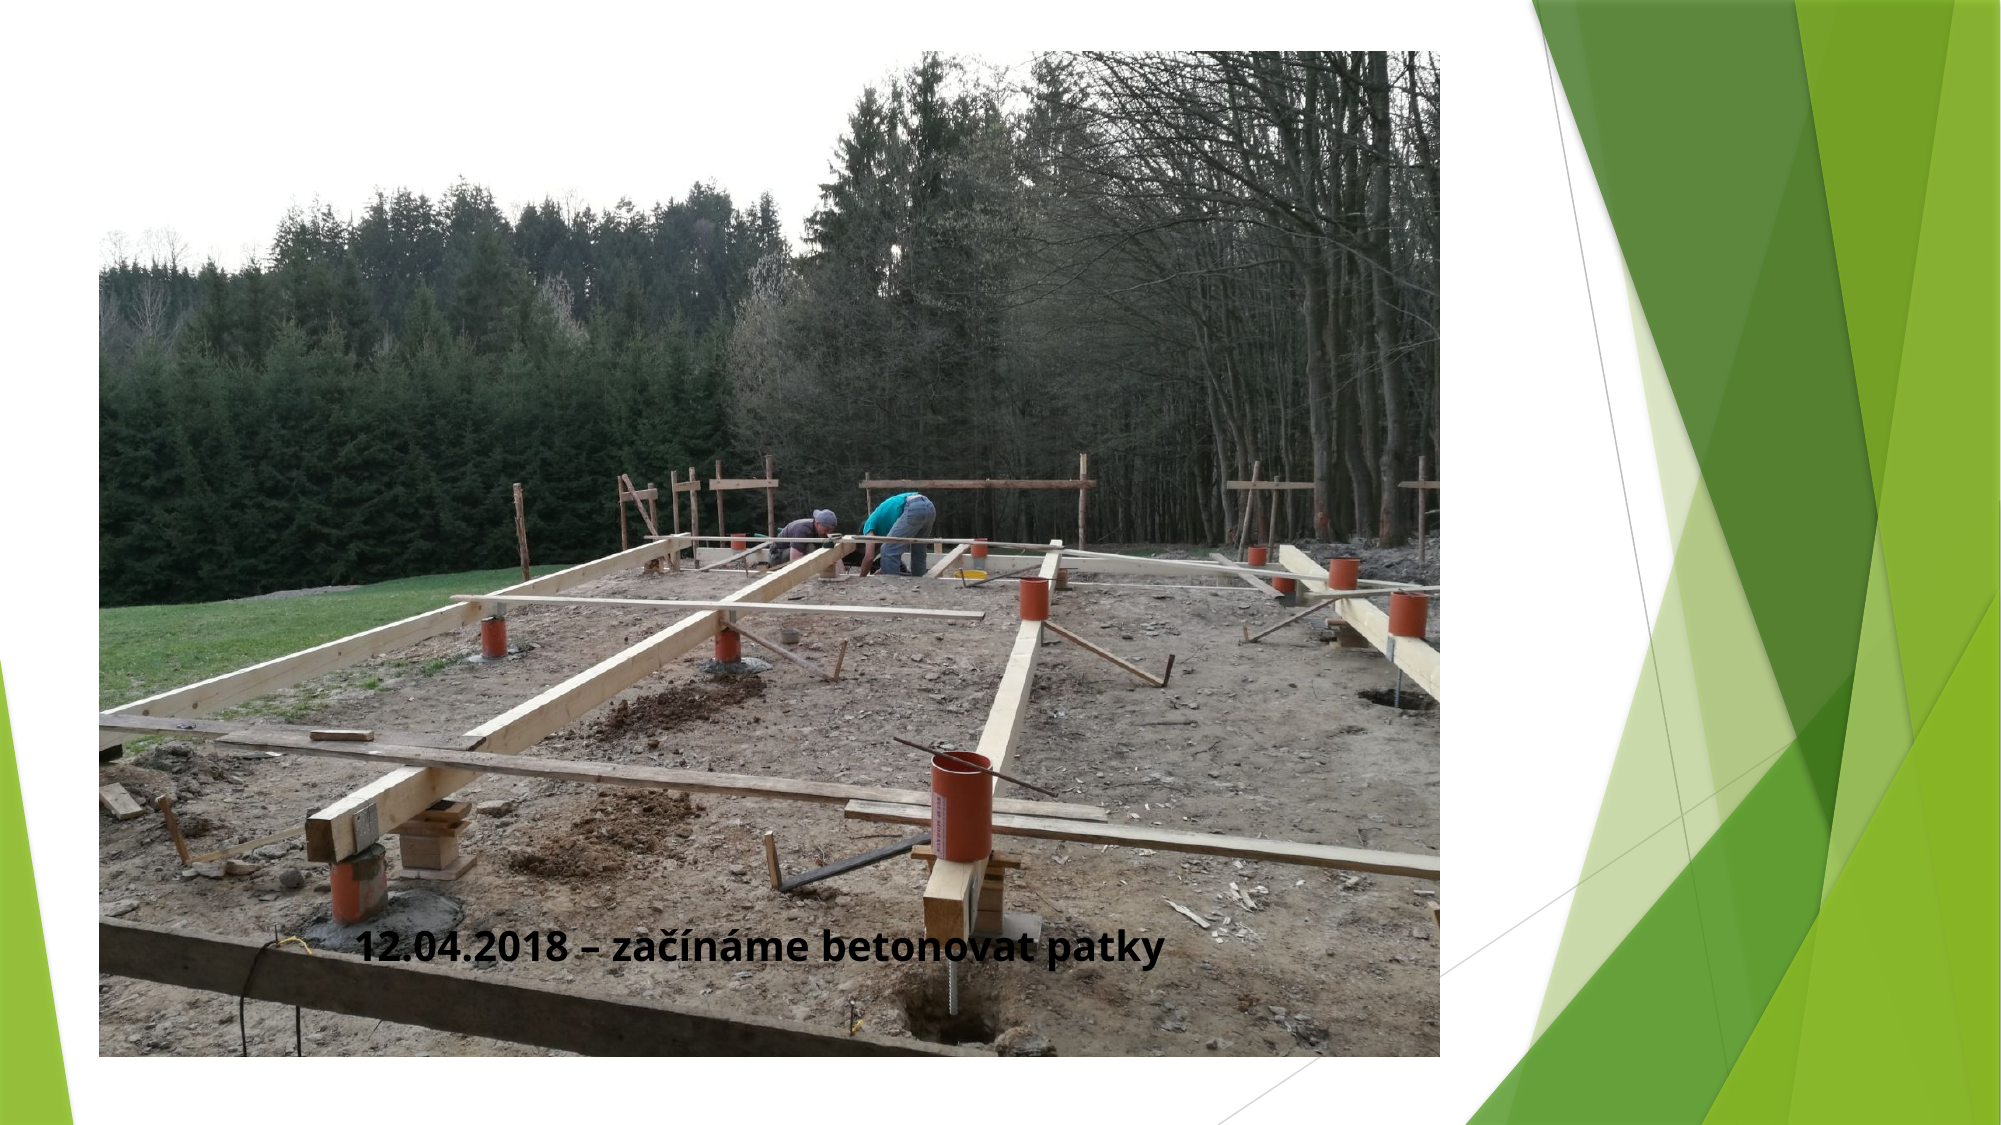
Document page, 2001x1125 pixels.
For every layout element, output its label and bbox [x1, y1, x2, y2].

picture [99, 50, 1441, 1057]
